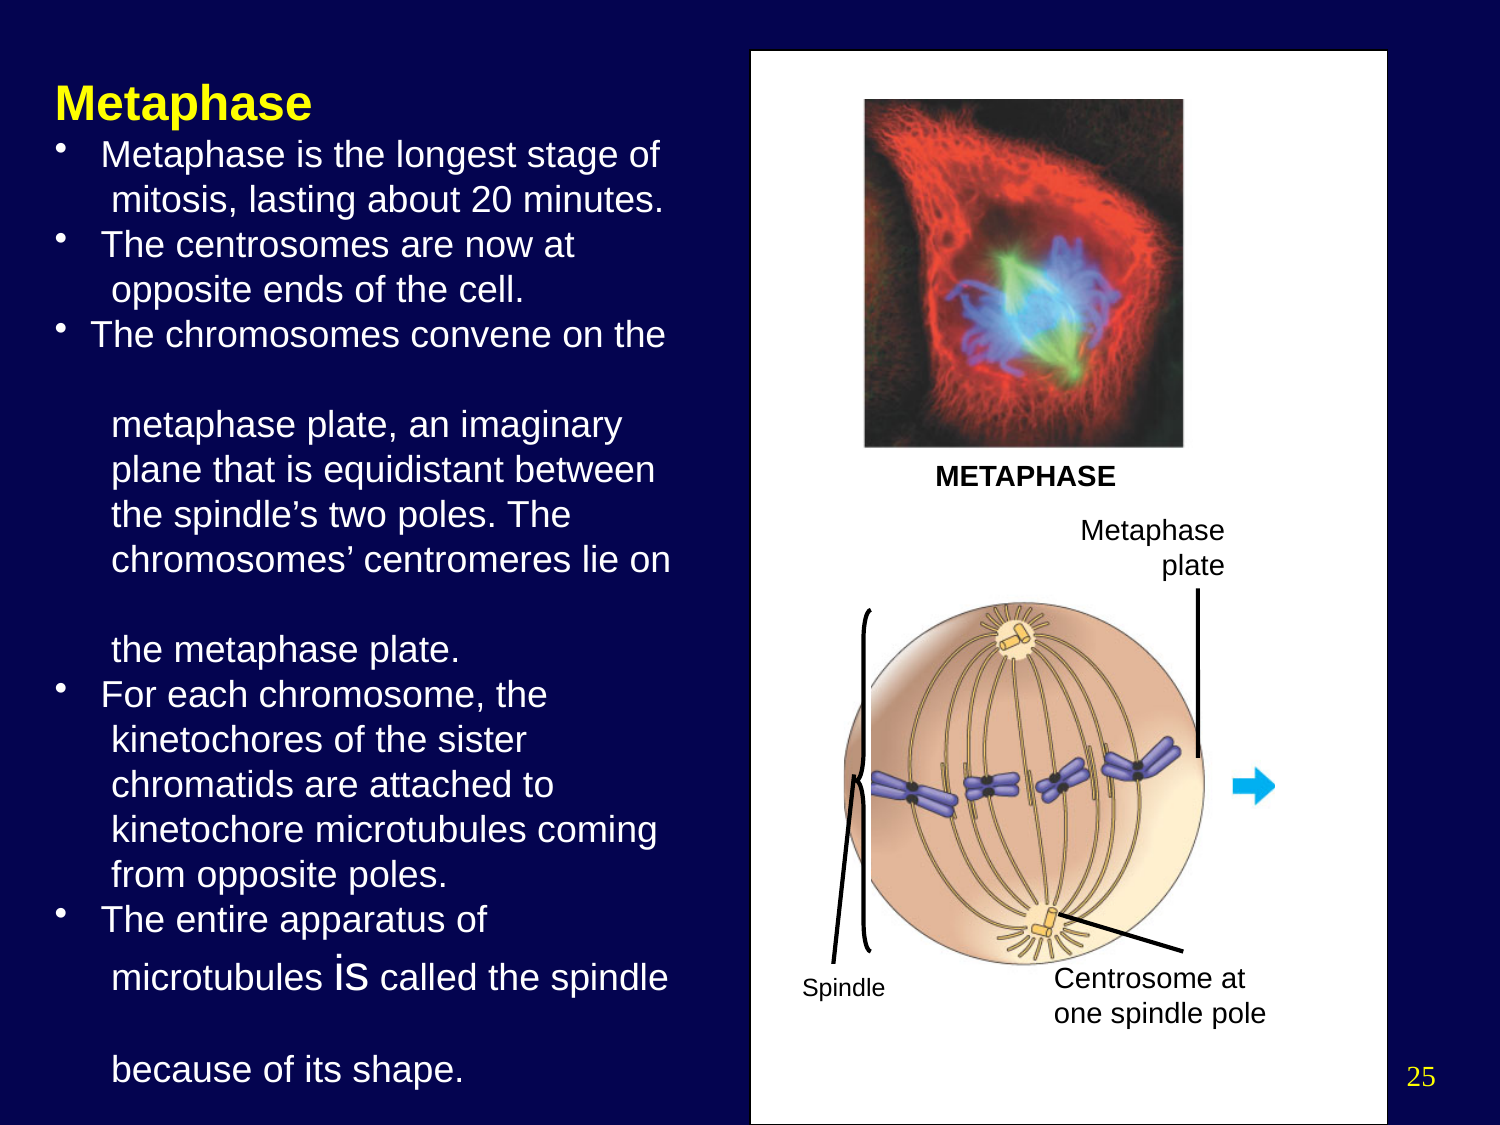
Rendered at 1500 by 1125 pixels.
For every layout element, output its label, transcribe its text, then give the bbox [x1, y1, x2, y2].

text_box Metaphase Metaphase is the longest stage of mitosis, lasting about 20 minutes. The centrosomes are now at opposite ends of the cell. The chromosomes convene on the metaphase plate, an imaginary plane that is equidistant between the spindle’s two poles. The chromosomes’ centromeres lie on the metaphase plate. For each chromosome, the kinetochores of the sister chromatids are attached to kinetochore microtubules coming from opposite poles. The entire apparatus of microtubules is called the spindle because of its shape. [39, 62, 688, 1098]
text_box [749, 49, 1388, 1125]
